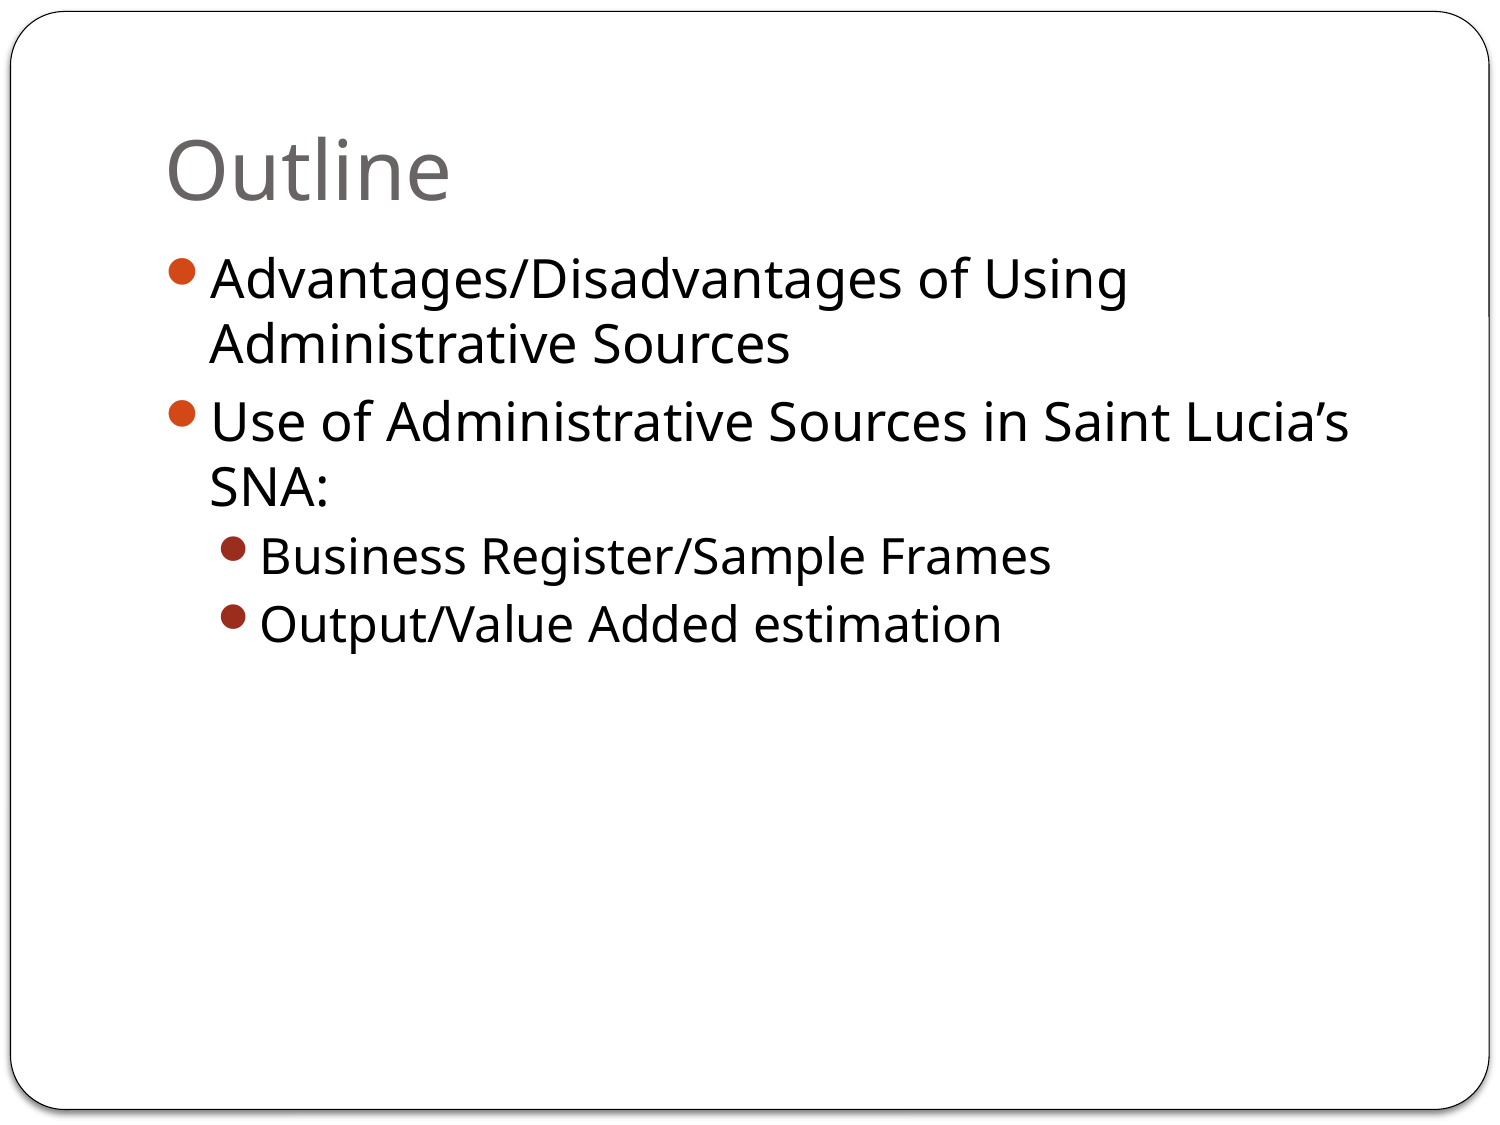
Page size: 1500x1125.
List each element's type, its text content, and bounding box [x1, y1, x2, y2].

list Advantages/Disadvantages of Using Administrative Sources Use of Administrative Sources in Saint Lucia’s SNA: Business Register/Sample Frames Output/Value Added estimation [150, 237, 1425, 988]
title Outline [150, 45, 1425, 233]
